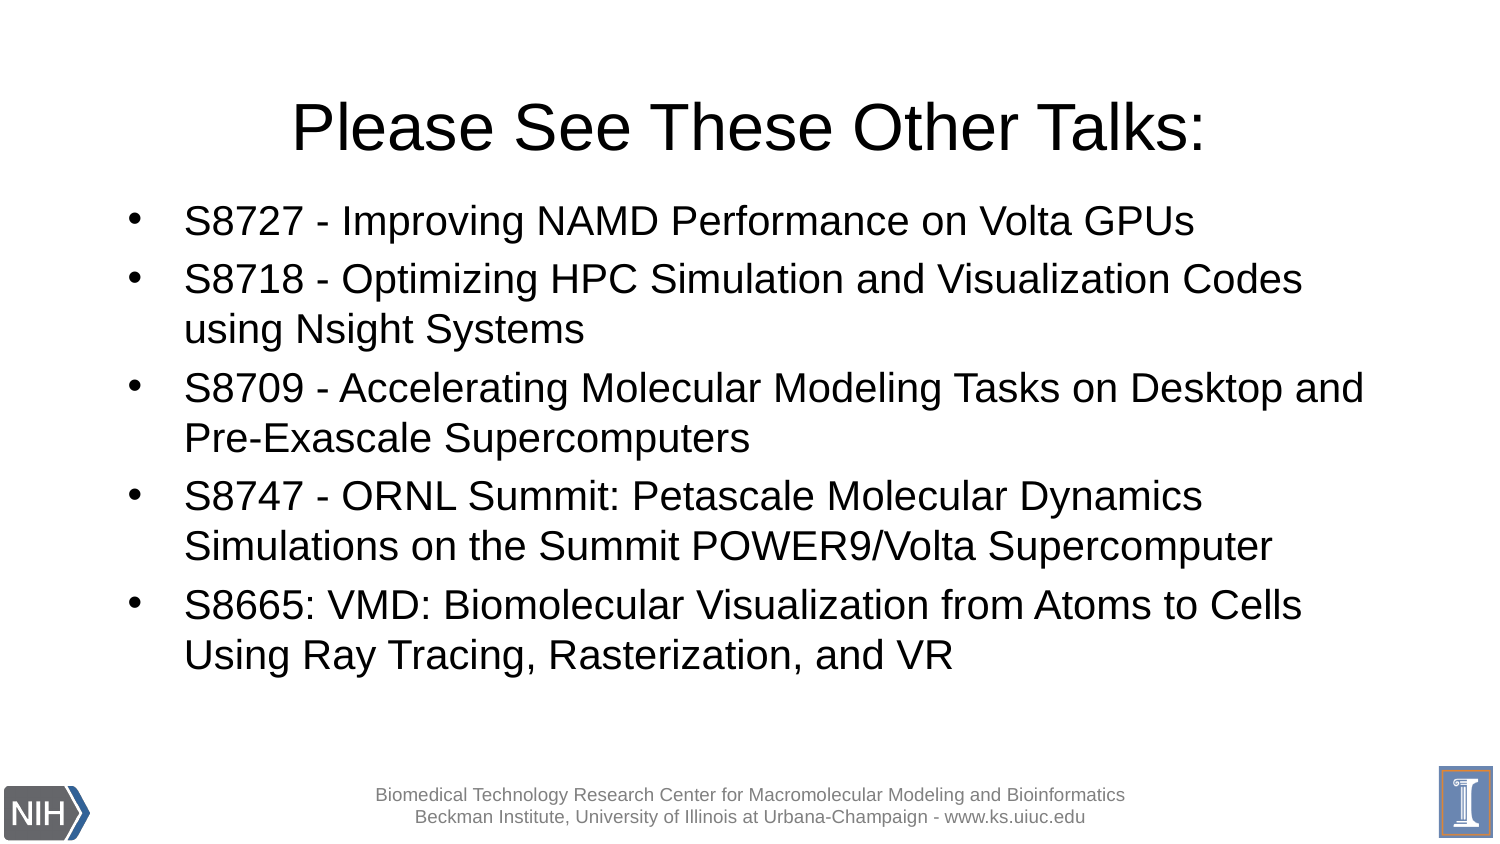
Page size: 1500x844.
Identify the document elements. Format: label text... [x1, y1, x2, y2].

list S8727 - Improving NAMD Performance on Volta GPUs S8718 - Optimizing HPC Simulation and Visualization Codes using Nsight Systems S8709 - Accelerating Molecular Modeling Tasks on Desktop and Pre-Exascale Supercomputers S8747 - ORNL Summit: Petascale Molecular Dynamics Simulations on the Summit POWER9/Volta Supercomputer S8665: VMD: Biomolecular Visualization from Atoms to Cells Using Ray Tracing, Rasterization, and VR [112, 185, 1388, 750]
picture [3, 786, 90, 841]
title Please See These Other Talks: [112, 75, 1388, 174]
